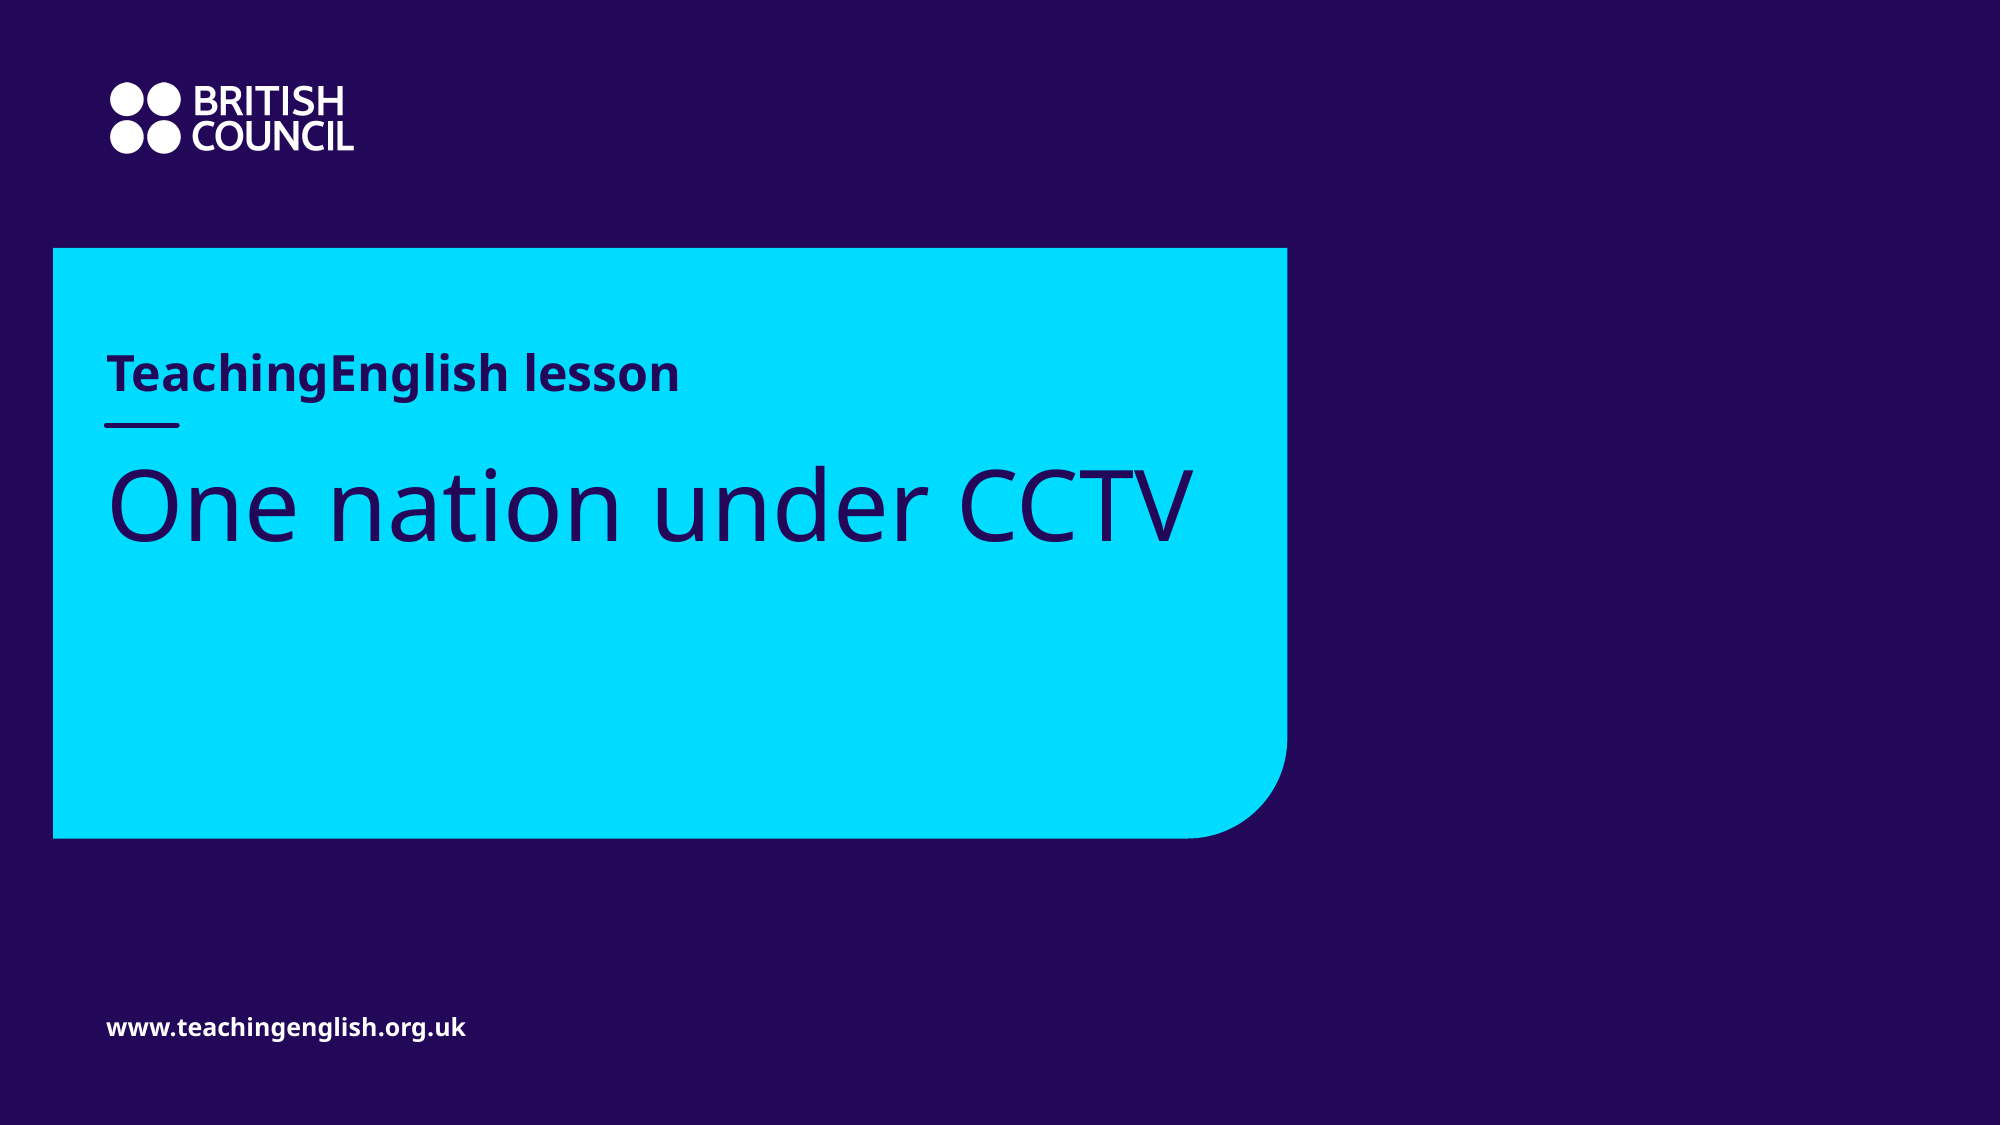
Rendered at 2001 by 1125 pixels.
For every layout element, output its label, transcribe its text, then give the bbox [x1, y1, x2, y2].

picture [110, 82, 354, 154]
subtitle TeachingEnglish lesson [106, 283, 1235, 402]
footer www.teachingenglish.org.uk [106, 1015, 1902, 1046]
text_box [606, 329, 638, 391]
title One nation under CCTV [106, 442, 1235, 563]
